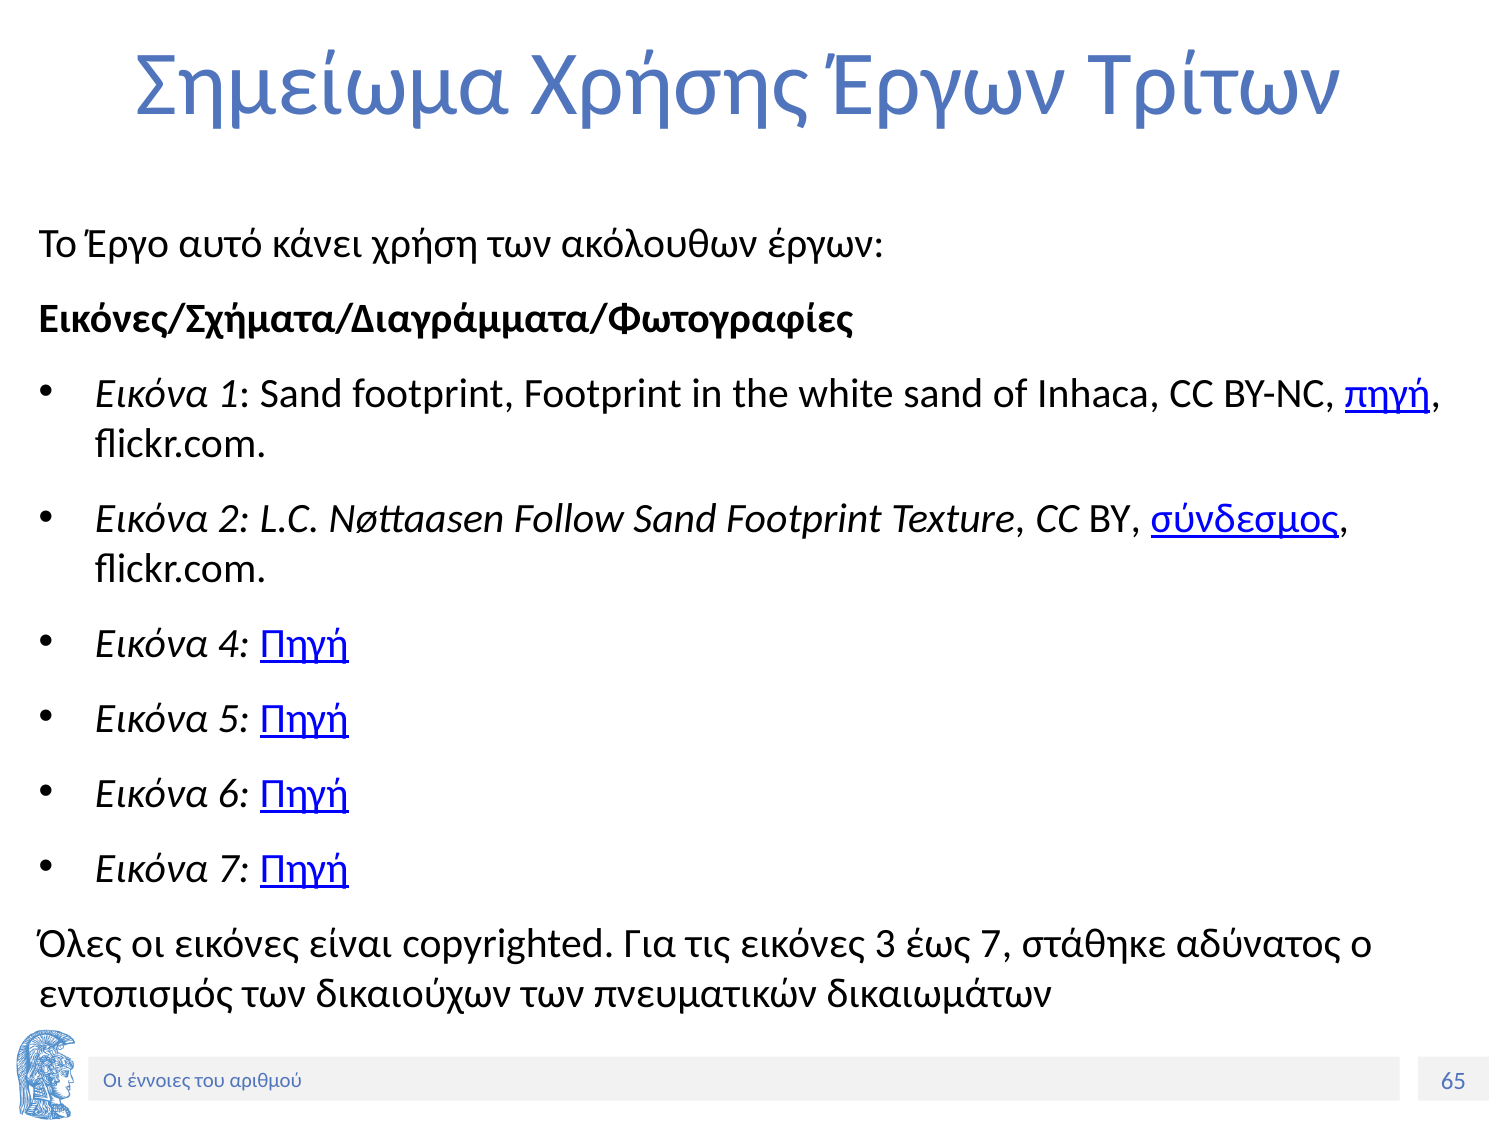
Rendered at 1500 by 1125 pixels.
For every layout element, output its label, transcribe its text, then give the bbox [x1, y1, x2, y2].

picture [9, 1026, 81, 1120]
title Σημείωμα Χρήσης Έργων Τρίτων [0, 0, 1500, 172]
list Το Έργο αυτό κάνει χρήση των ακόλουθων έργων: Εικόνες/Σχήματα/Διαγράμματα/Φωτογραφίες Εικόνα 1: Sand footprint, Footprint in the white sand of Inhaca, CC BY-NC, πηγή, flickr.com. Εικόνα 2: L.C. Nøttaasen Follow Sand Footprint Texture, CC ΒΥ, σύνδεσμος, flickr.com. Εικόνα 4: Πηγή Εικόνα 5: Πηγή Εικόνα 6: Πηγή Εικόνα 7: Πηγή Όλες οι εικόνες είναι copyrighted. Για τις εικόνες 3 έως 7, στάθηκε αδύνατος ο εντοπισμός των δικαιούχων των πνευματικών δικαιωμάτων [23, 208, 1477, 1035]
